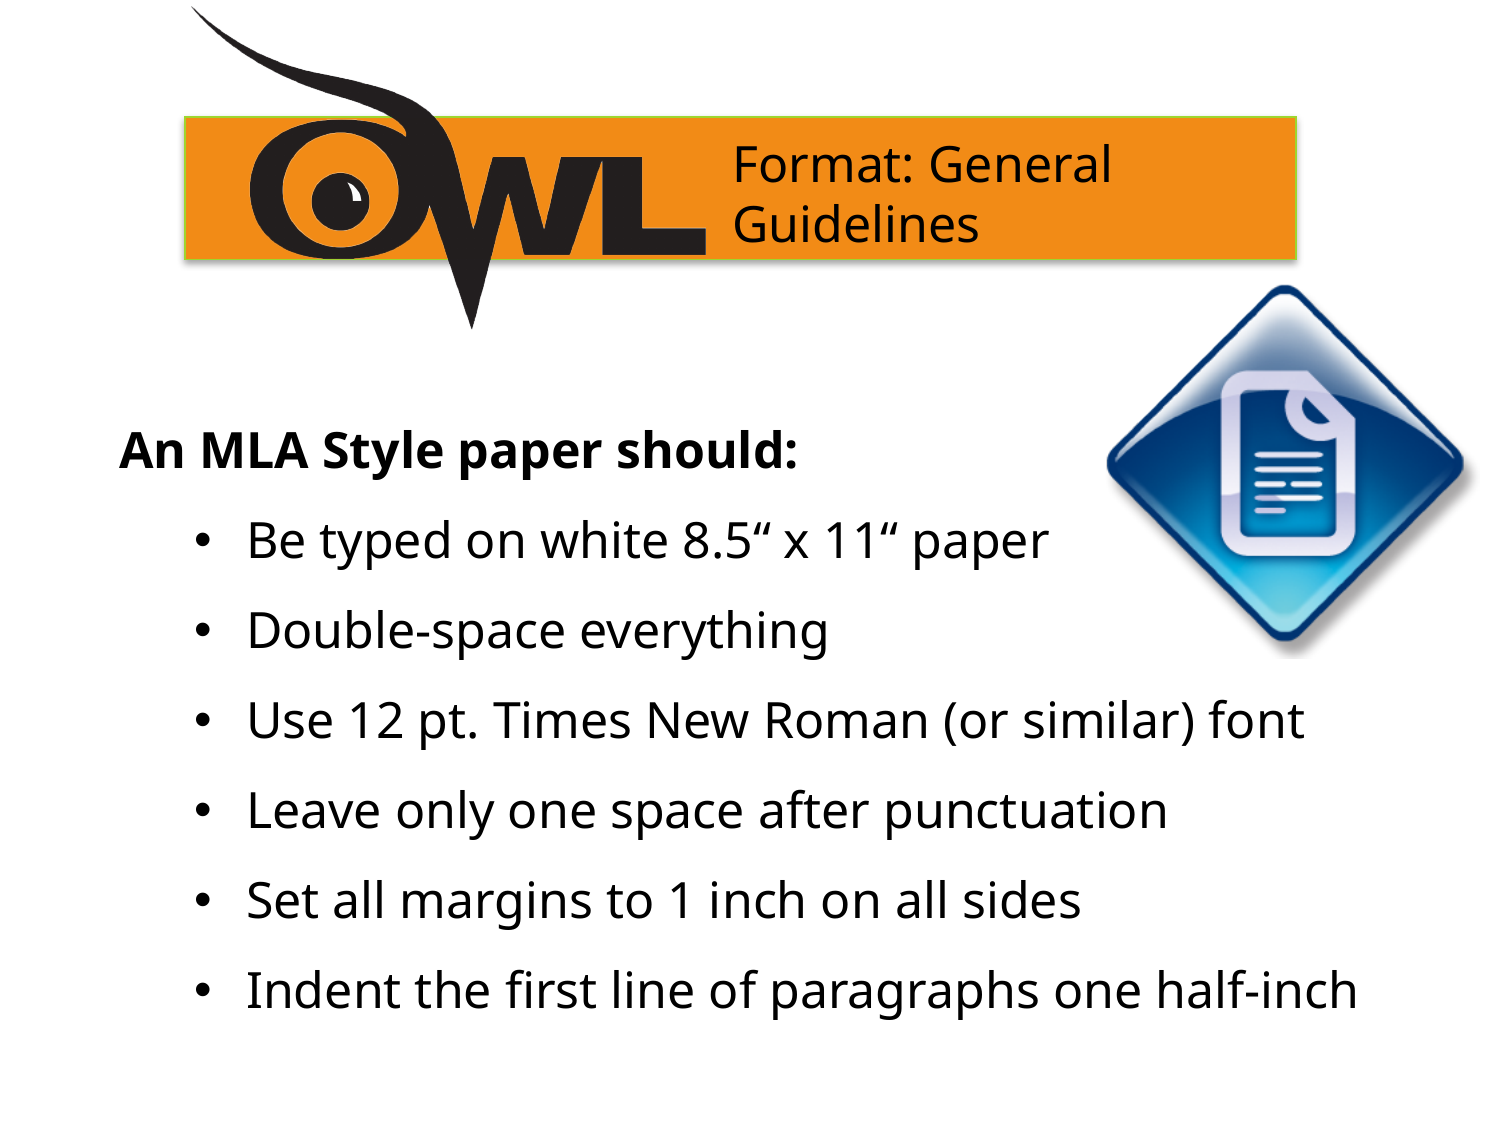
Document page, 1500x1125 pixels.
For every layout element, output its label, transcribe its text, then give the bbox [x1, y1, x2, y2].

picture [1095, 274, 1480, 660]
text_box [184, 0, 1297, 332]
text_box An MLA Style paper should: Be typed on white 8.5“ x 11“ paper Double-space everything Use 12 pt. Times New Roman (or similar) font Leave only one space after punctuation Set all margins to 1 inch on all sides Indent the first line of paragraphs one half-inch [104, 381, 1396, 1027]
